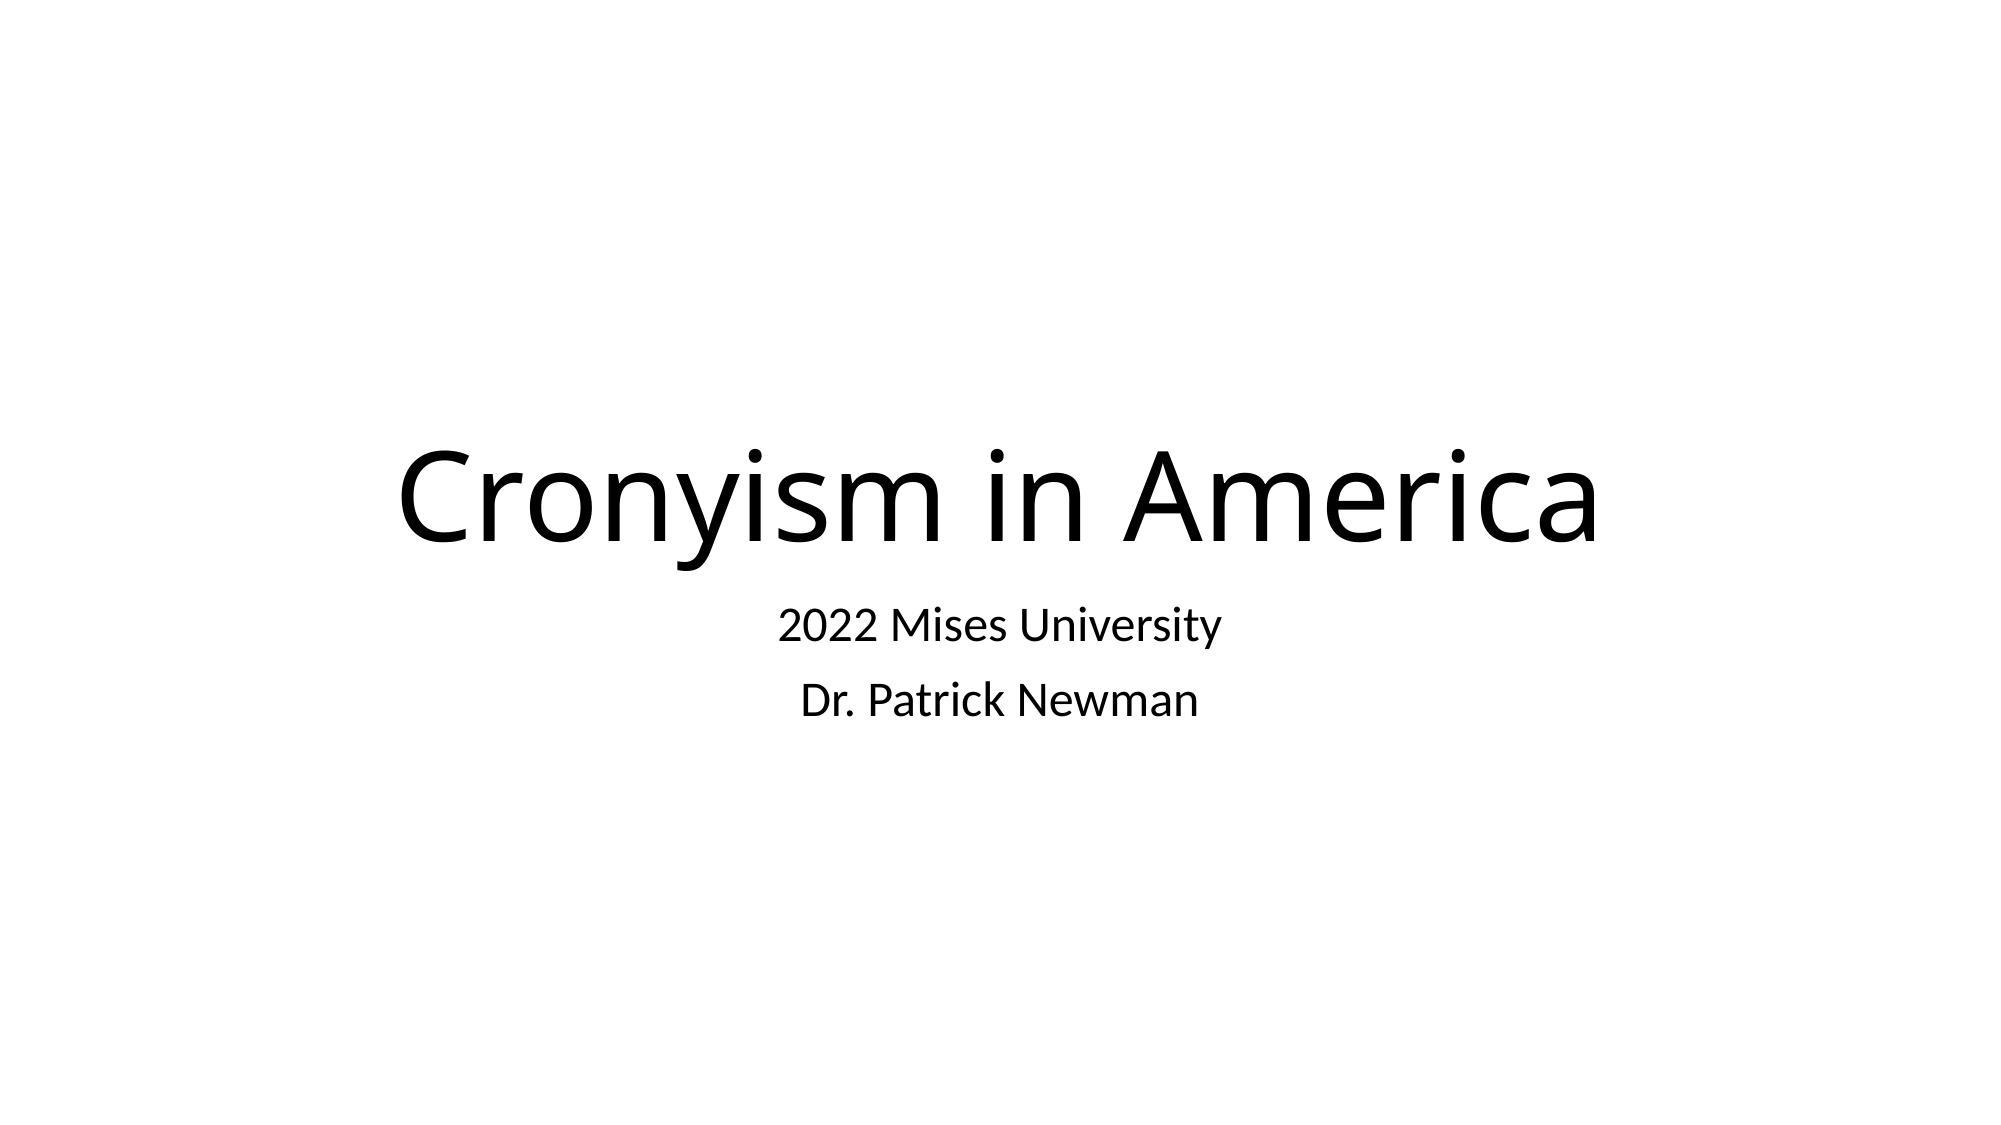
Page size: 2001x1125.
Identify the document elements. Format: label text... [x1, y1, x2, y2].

subtitle 2022 Mises University Dr. Patrick Newman [249, 590, 1750, 863]
title Cronyism in America [249, 184, 1750, 576]
